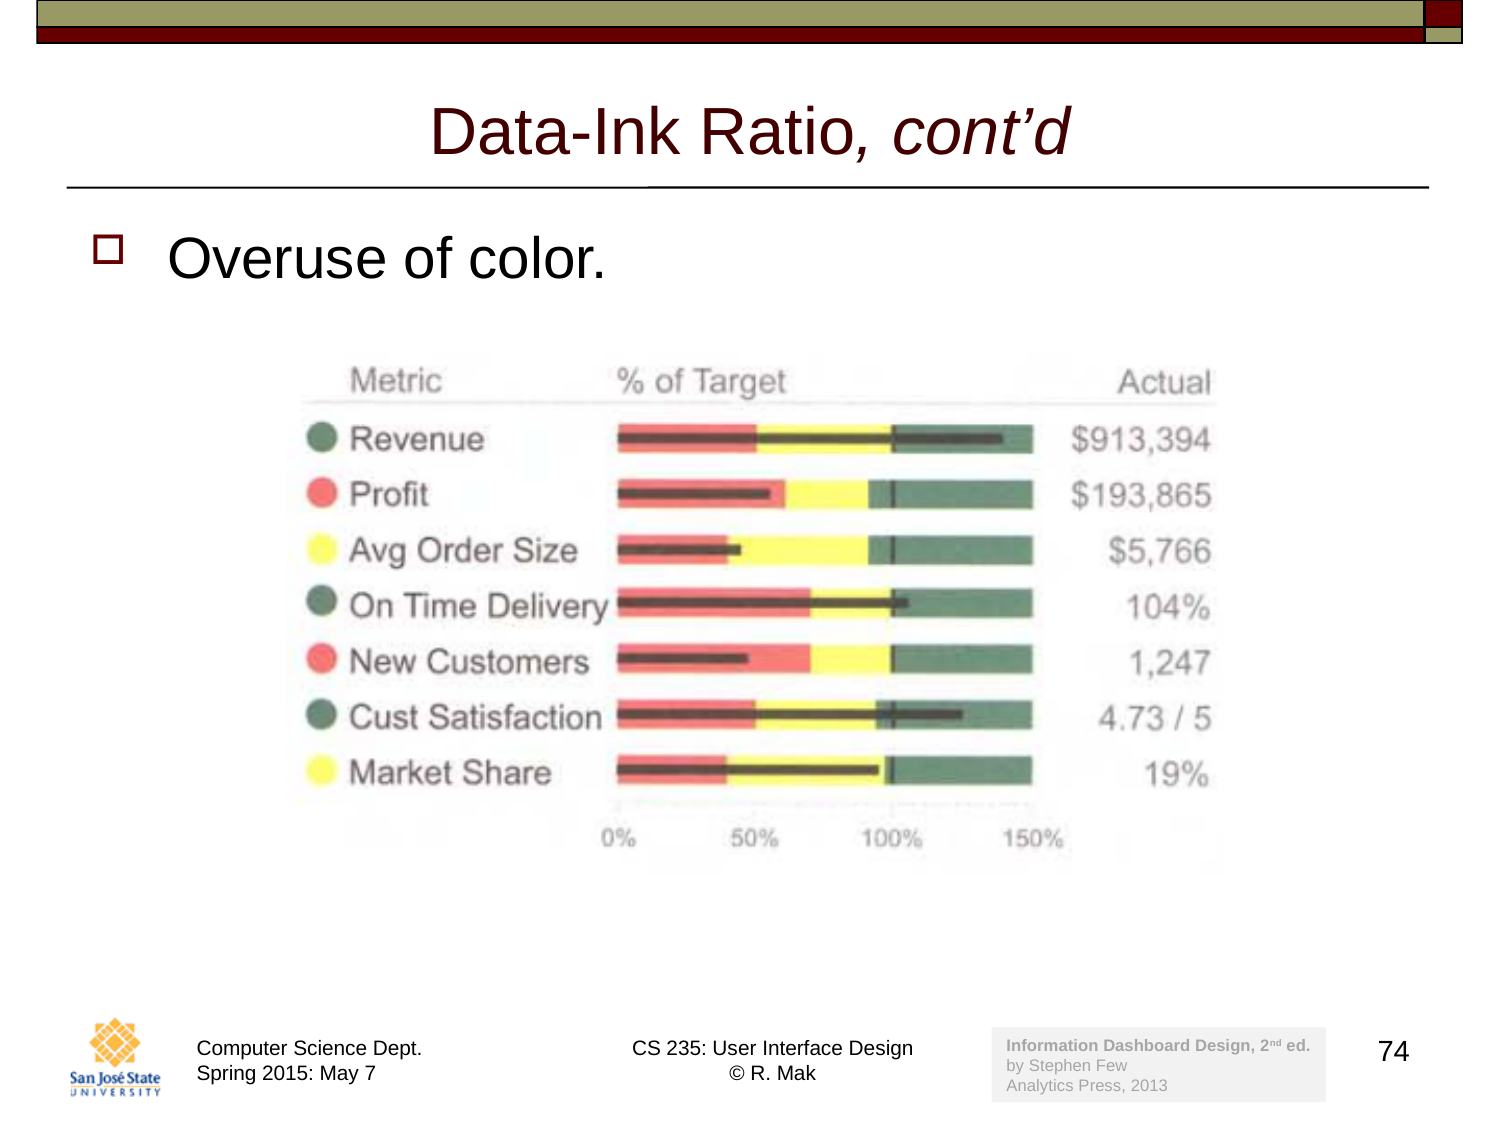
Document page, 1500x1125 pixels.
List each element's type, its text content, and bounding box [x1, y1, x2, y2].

title Data-Ink Ratio, cont’d [75, 67, 1425, 175]
list Overuse of color. [75, 212, 1425, 308]
text_box Information Dashboard Design, 2nd ed. by Stephen Few Analytics Press, 2013 [991, 1027, 1326, 1103]
picture [60, 1012, 166, 1112]
picture [284, 352, 1225, 876]
slide_number 74 [1112, 1025, 1425, 1100]
